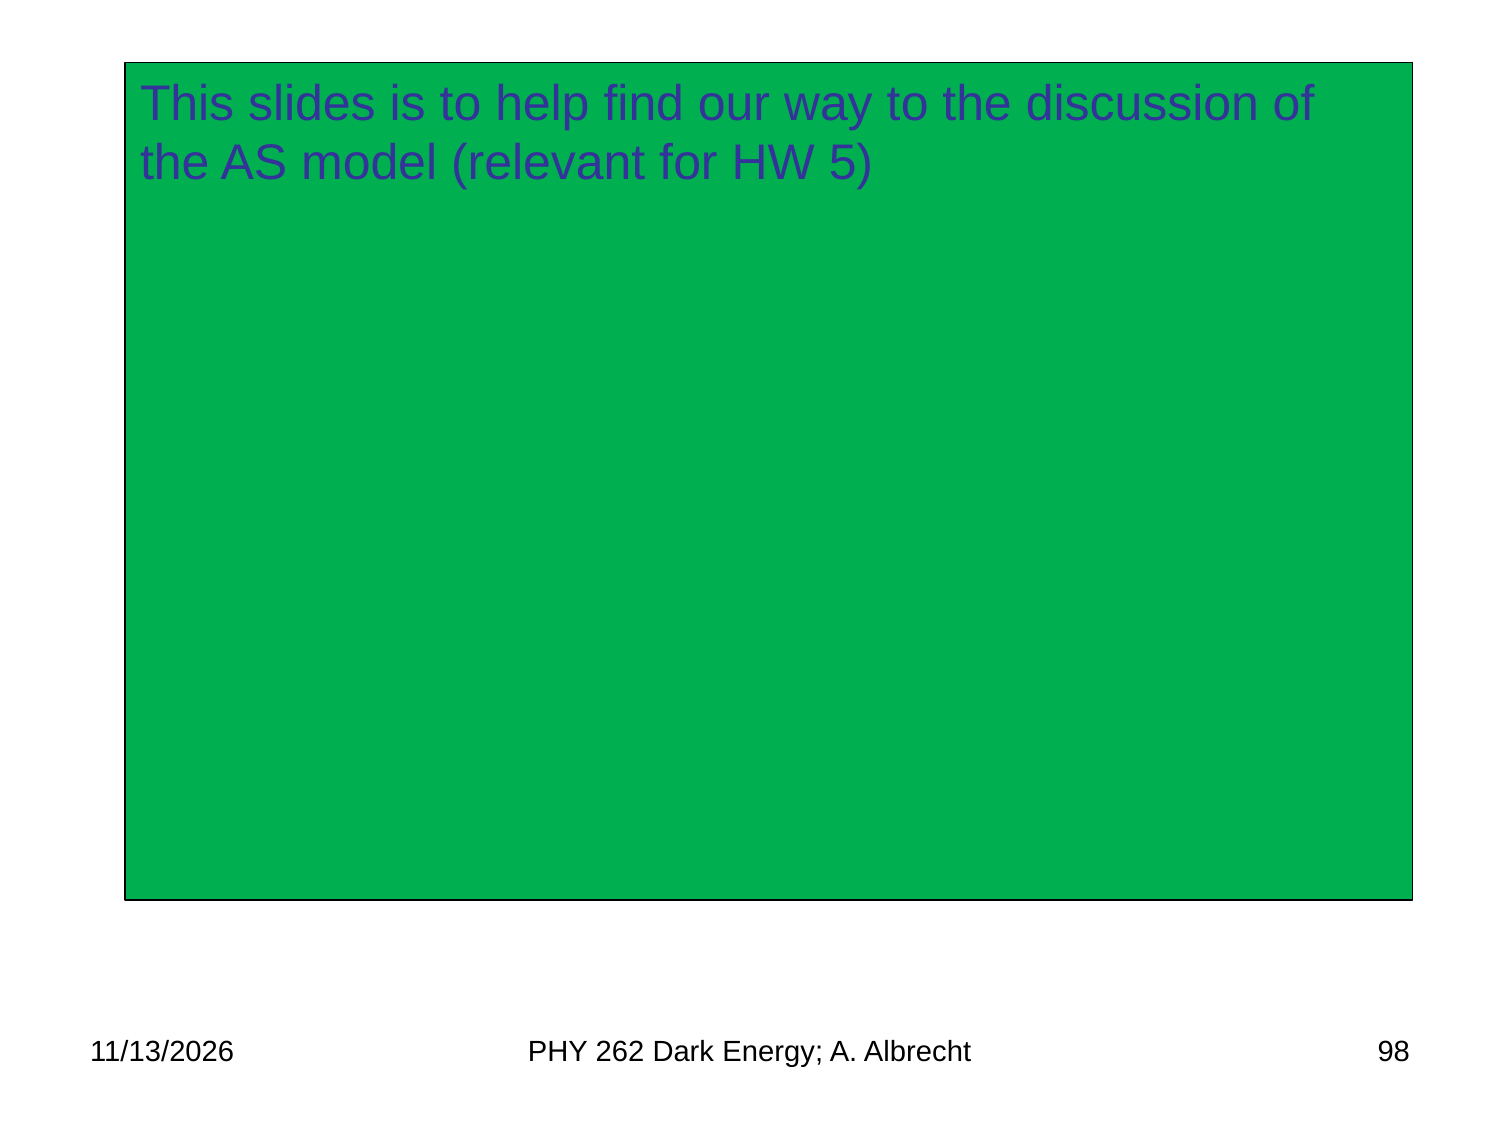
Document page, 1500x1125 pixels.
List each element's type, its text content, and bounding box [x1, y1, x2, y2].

footer PHY 262 Dark Energy; A. Albrecht [512, 1024, 988, 1103]
text_box This slides is to help find our way to the discussion of the AS model (relevant for HW 5) [124, 62, 1413, 900]
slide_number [75, 1024, 425, 1103]
slide_number 98 [1074, 1024, 1425, 1103]
